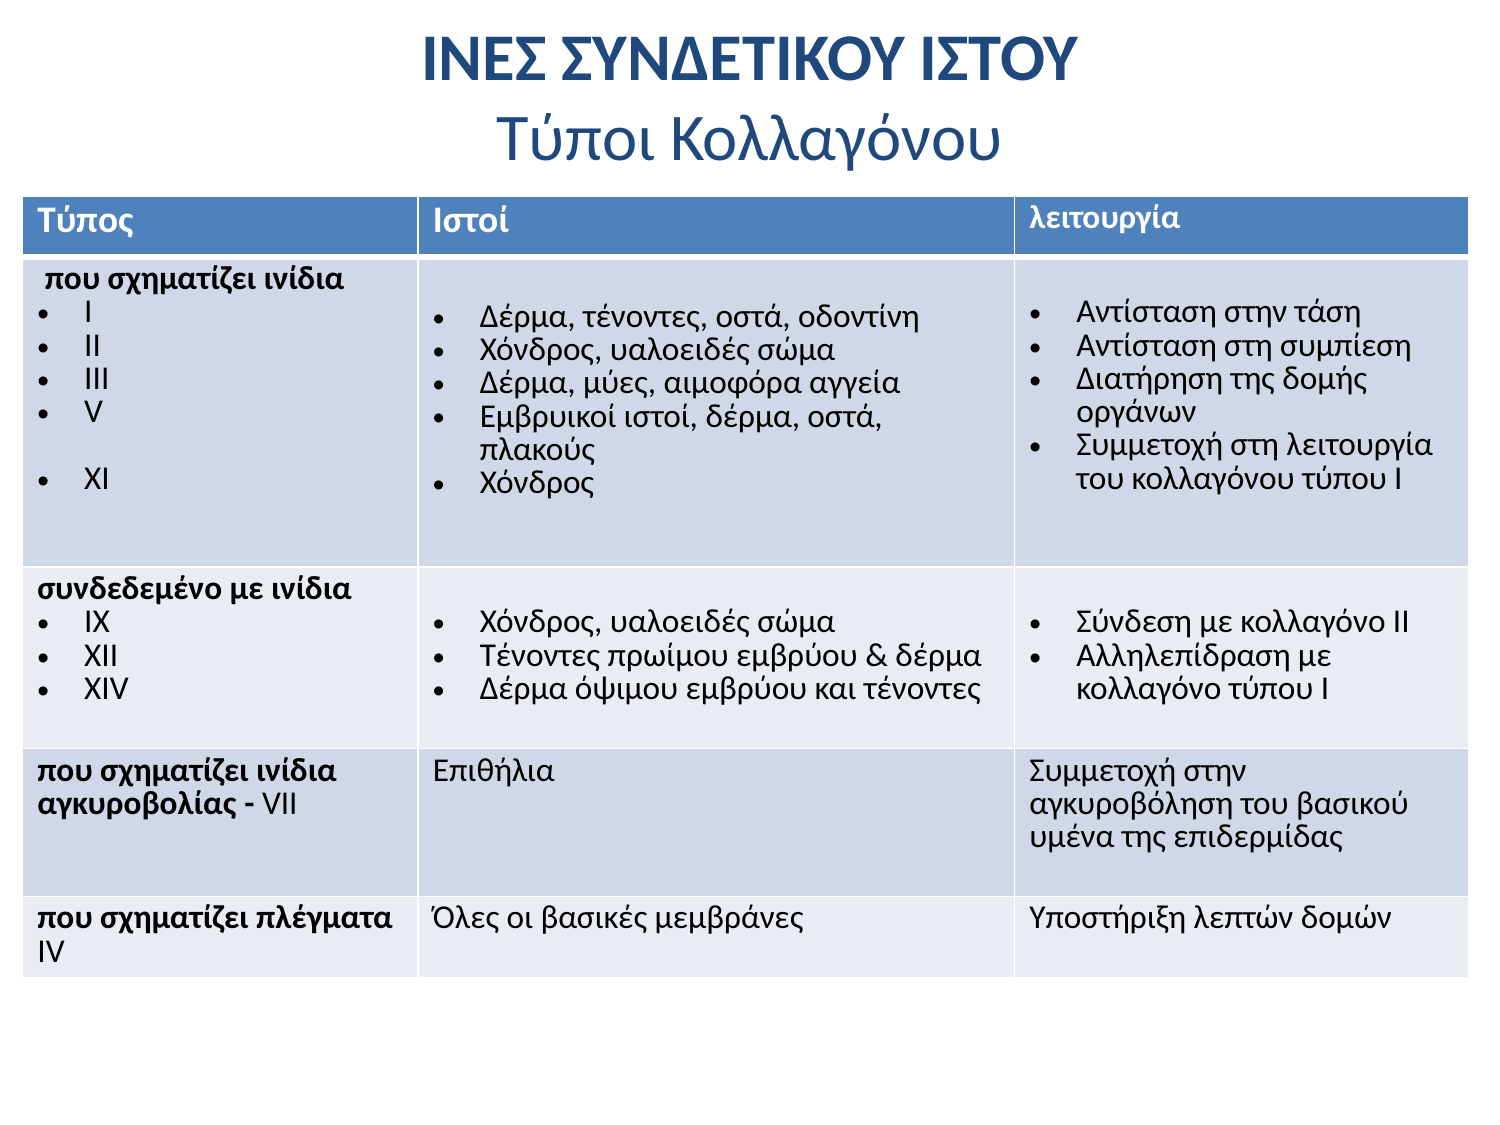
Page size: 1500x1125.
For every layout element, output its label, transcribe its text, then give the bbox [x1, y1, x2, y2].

title ΙΝΕΣ ΣΥΝΔΕΤΙΚΟΥ ΙΣΤΟΥ Τύποι Κολλαγόνου [75, 0, 1425, 188]
table_header λειτουργία [1015, 197, 1468, 254]
table_cell Σύνδεση με κολλαγόνο ΙΙ Αλληλεπίδραση με κολλαγόνο τύπου Ι [1015, 568, 1468, 748]
table_cell Συμμετοχή στην αγκυροβόληση του βασικού υμένα της επιδερμίδας [1015, 749, 1468, 896]
table_cell Αντίσταση στην τάση Αντίσταση στη συμπίεση Διατήρηση της δομής οργάνων Συμμετοχή στη λειτουργία του κολλαγόνου τύπου Ι [1015, 260, 1468, 566]
table_header Τύπος [23, 197, 417, 254]
table_cell Επιθήλια [419, 749, 1014, 896]
table_header Ιστοί [419, 197, 1014, 254]
table_cell που σχηματίζει ινίδια I II III V XI [23, 260, 417, 566]
table_cell που σχηματίζει πλέγματα ΙV [23, 897, 417, 977]
table_cell συνδεδεμένο με ινίδια IX XII XIV [23, 568, 417, 748]
table_cell Όλες οι βασικές μεμβράνες [419, 897, 1014, 977]
table_cell Δέρμα, τένοντες, οστά, οδοντίνη Χόνδρος, υαλοειδές σώμα Δέρμα, μύες, αιμοφόρα αγγεία Εμβρυικοί ιστοί, δέρμα, οστά, πλακούς Χόνδρος [419, 260, 1014, 566]
table_cell που σχηματίζει ινίδια αγκυροβολίας - VII [23, 749, 417, 896]
table_cell Υποστήριξη λεπτών δομών [1015, 897, 1468, 977]
table_cell Χόνδρος, υαλοειδές σώμα Τένοντες πρωίμου εμβρύου & δέρμα Δέρμα όψιμου εμβρύου και τένοντες [419, 568, 1014, 748]
